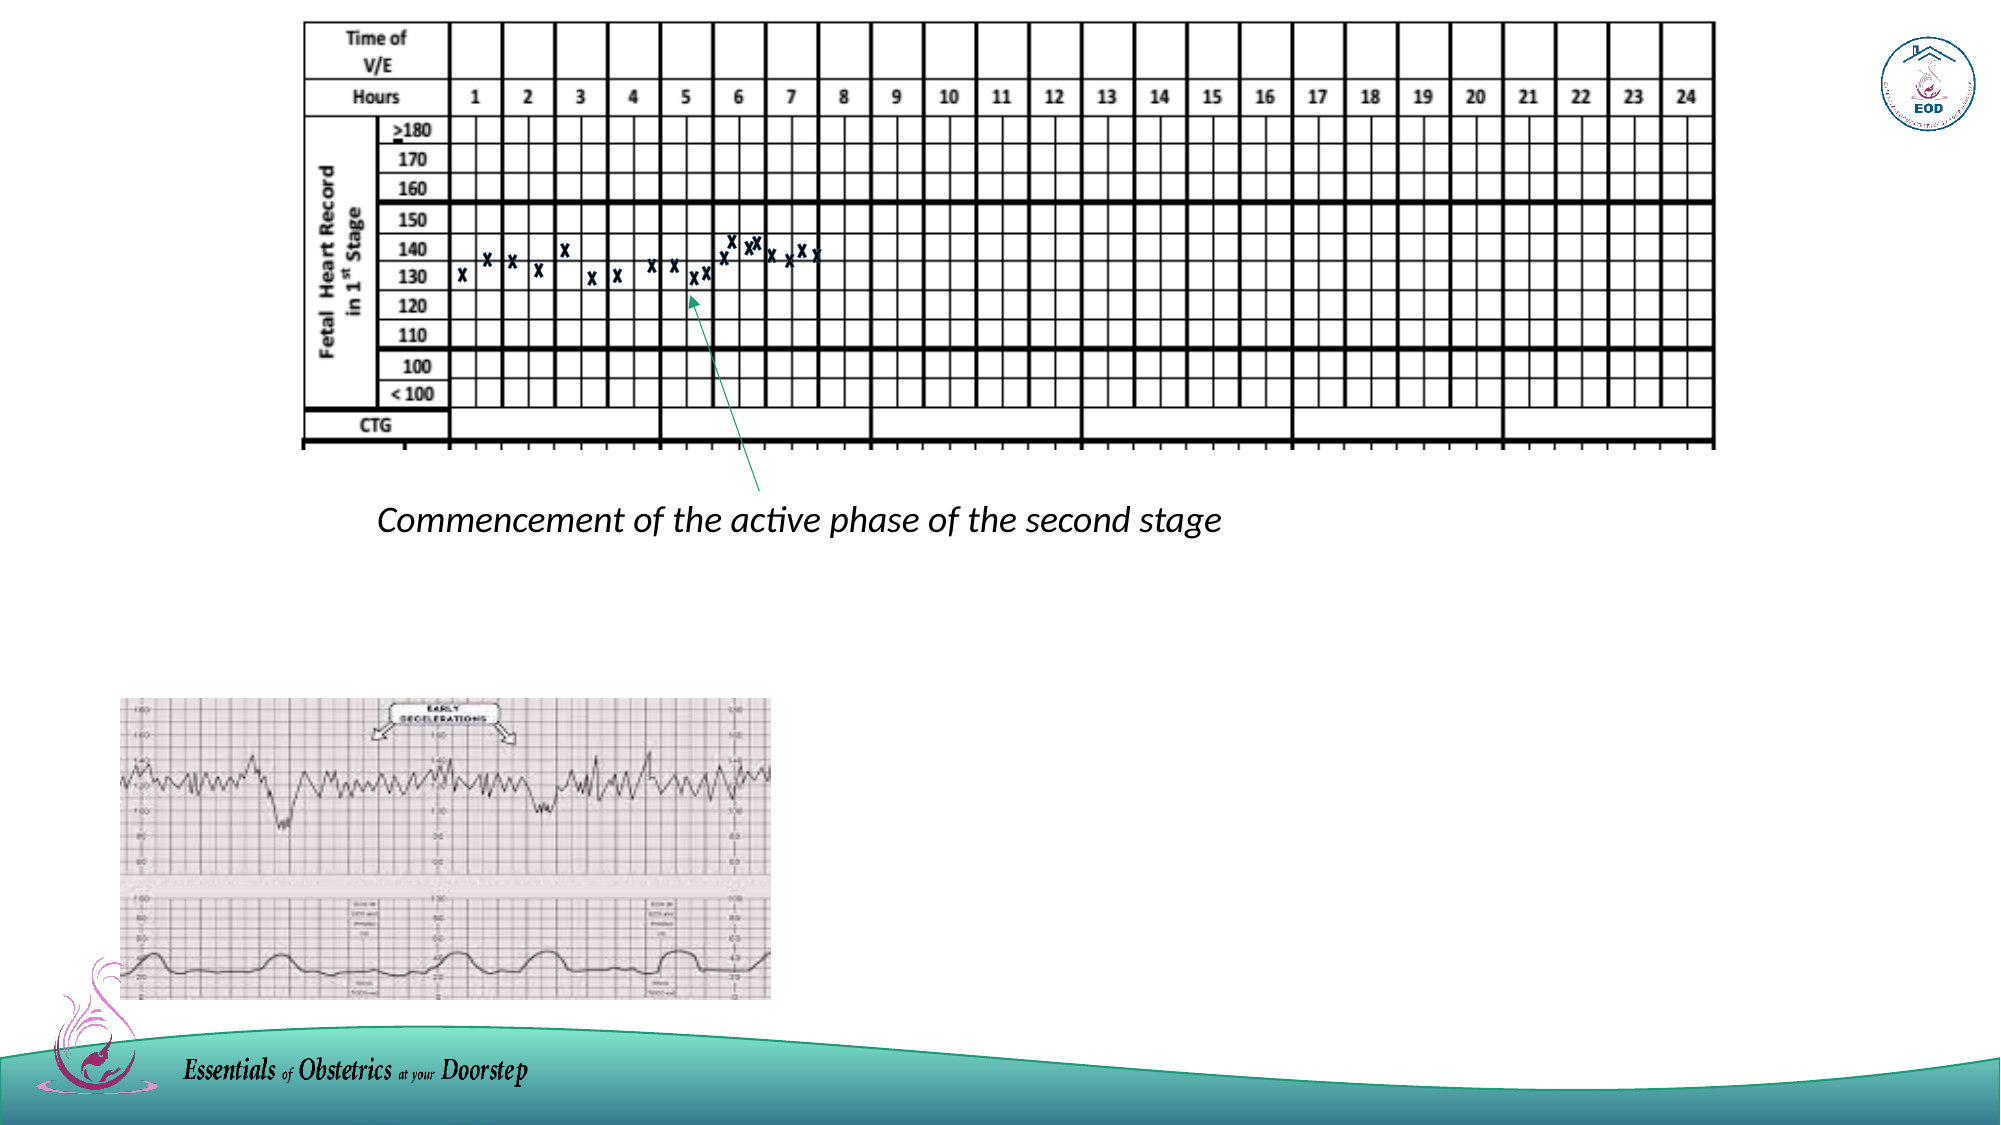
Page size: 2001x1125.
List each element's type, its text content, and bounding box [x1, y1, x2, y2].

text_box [690, 295, 760, 492]
picture [1876, 32, 1980, 134]
text_box Commencement of the active phase of the second stage [362, 487, 1488, 548]
picture [299, 16, 1722, 450]
picture [174, 1048, 538, 1094]
picture [35, 698, 771, 1094]
text_box [0, 1026, 2000, 1125]
